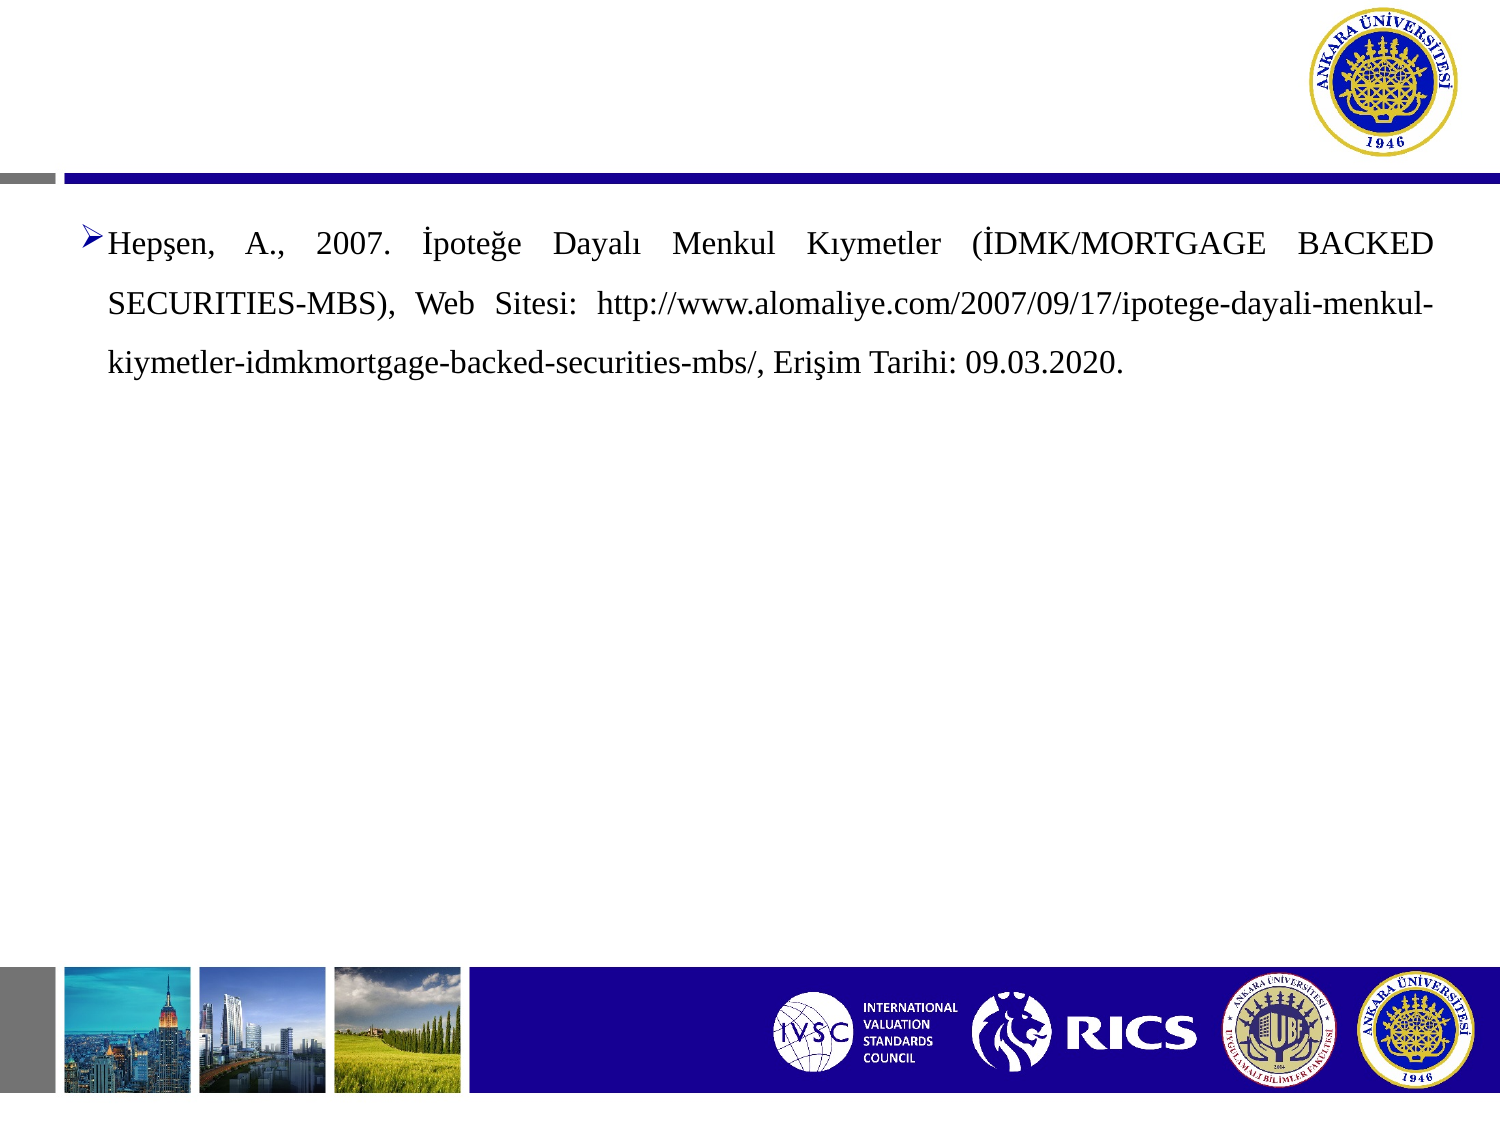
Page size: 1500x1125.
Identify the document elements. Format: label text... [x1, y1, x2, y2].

list Hepşen, A., 2007. İpoteğe Dayalı Menkul Kıymetler (İDMK/MORTGAGE BACKED SECURITIES-MBS), Web Sitesi: http://www.alomaliye.com/2007/09/17/ipotege-dayali-menkul-kiymetler-idmkmortgage-backed-securities-mbs/, Erişim Tarihi: 09.03.2020. [64, 193, 1451, 891]
picture [0, 0, 1500, 1125]
